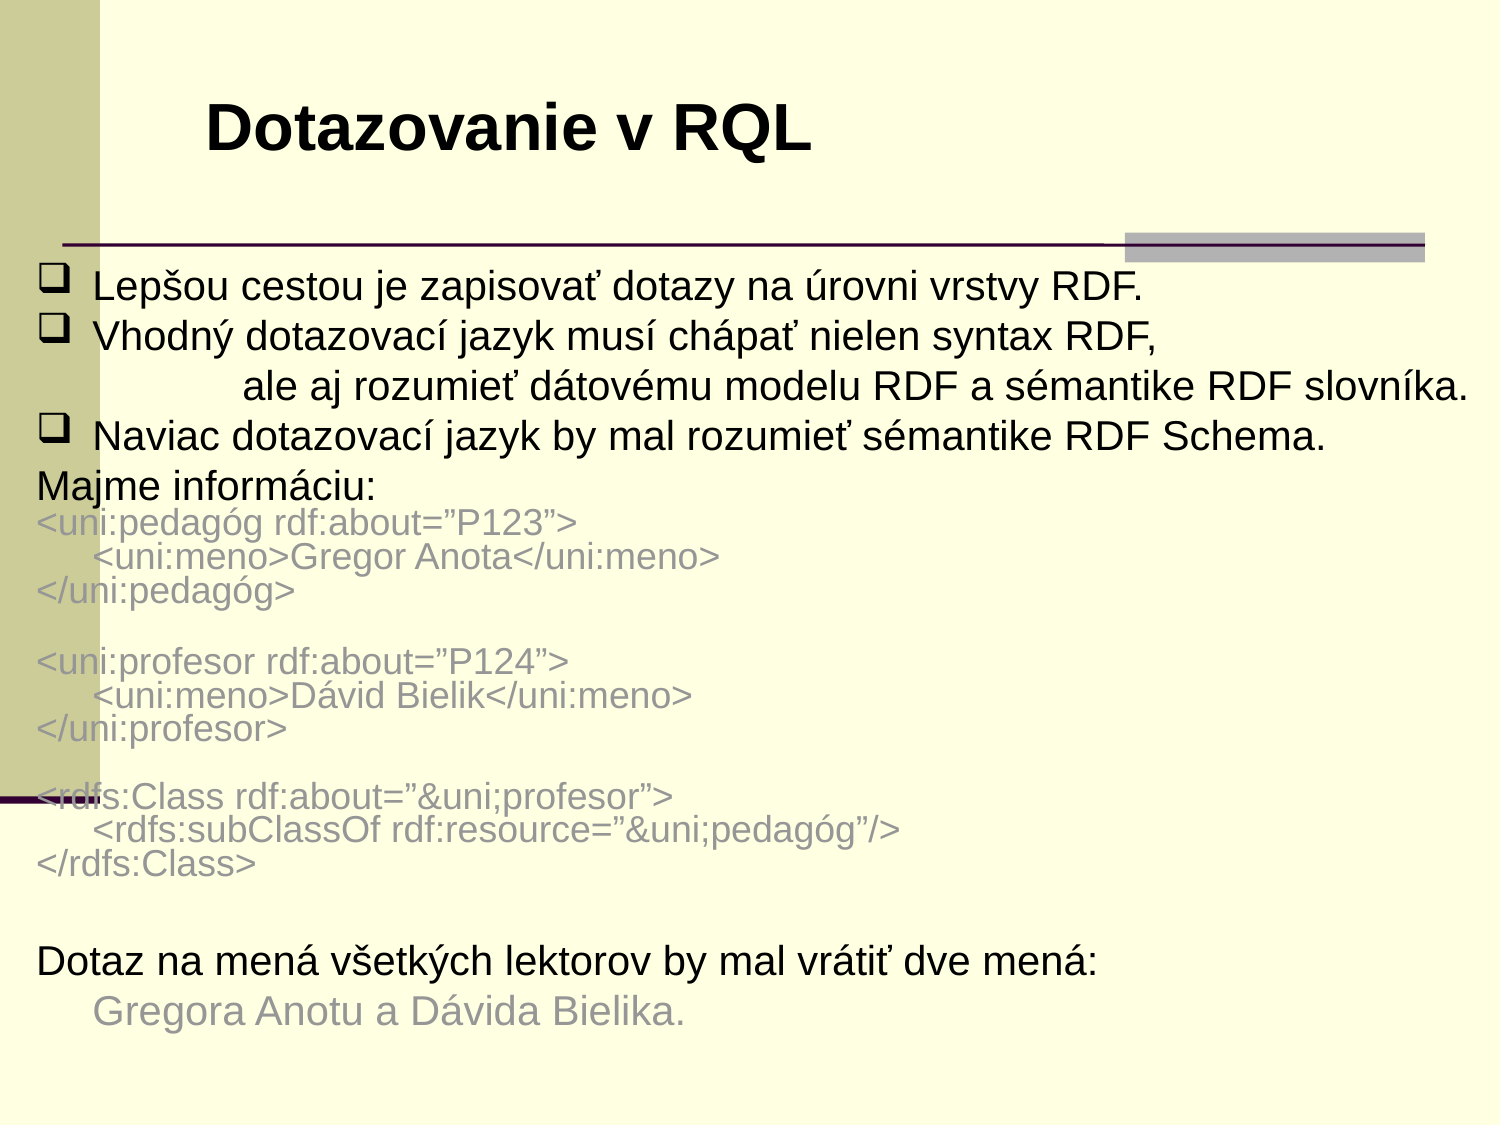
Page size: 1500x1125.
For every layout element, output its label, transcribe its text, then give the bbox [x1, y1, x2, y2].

text_box Lepšou cestou je zapisovať dotazy na úrovni vrstvy RDF. Vhodný dotazovací jazyk musí chápať nielen syntax RDF, ale aj rozumieť dátovému modelu RDF a sémantike RDF slovníka. Naviac dotazovací jazyk by mal rozumieť sémantike RDF Schema. Majme informáciu: <uni:pedagóg rdf:about=”P123”> <uni:meno>Gregor Anota</uni:meno> </uni:pedagóg> <uni:profesor rdf:about=”P124”> <uni:meno>Dávid Bielik</uni:meno> </uni:profesor> <rdfs:Class rdf:about=”&uni;profesor”> <rdfs:subClassOf rdf:resource=”&uni;pedagóg”/> </rdfs:Class> Dotaz na mená všetkých lektorov by mal vrátiť dve mená: Gregora Anotu a Dávida Bielika. [21, 251, 1500, 1041]
text_box Dotazovanie v RQL [191, 76, 829, 172]
